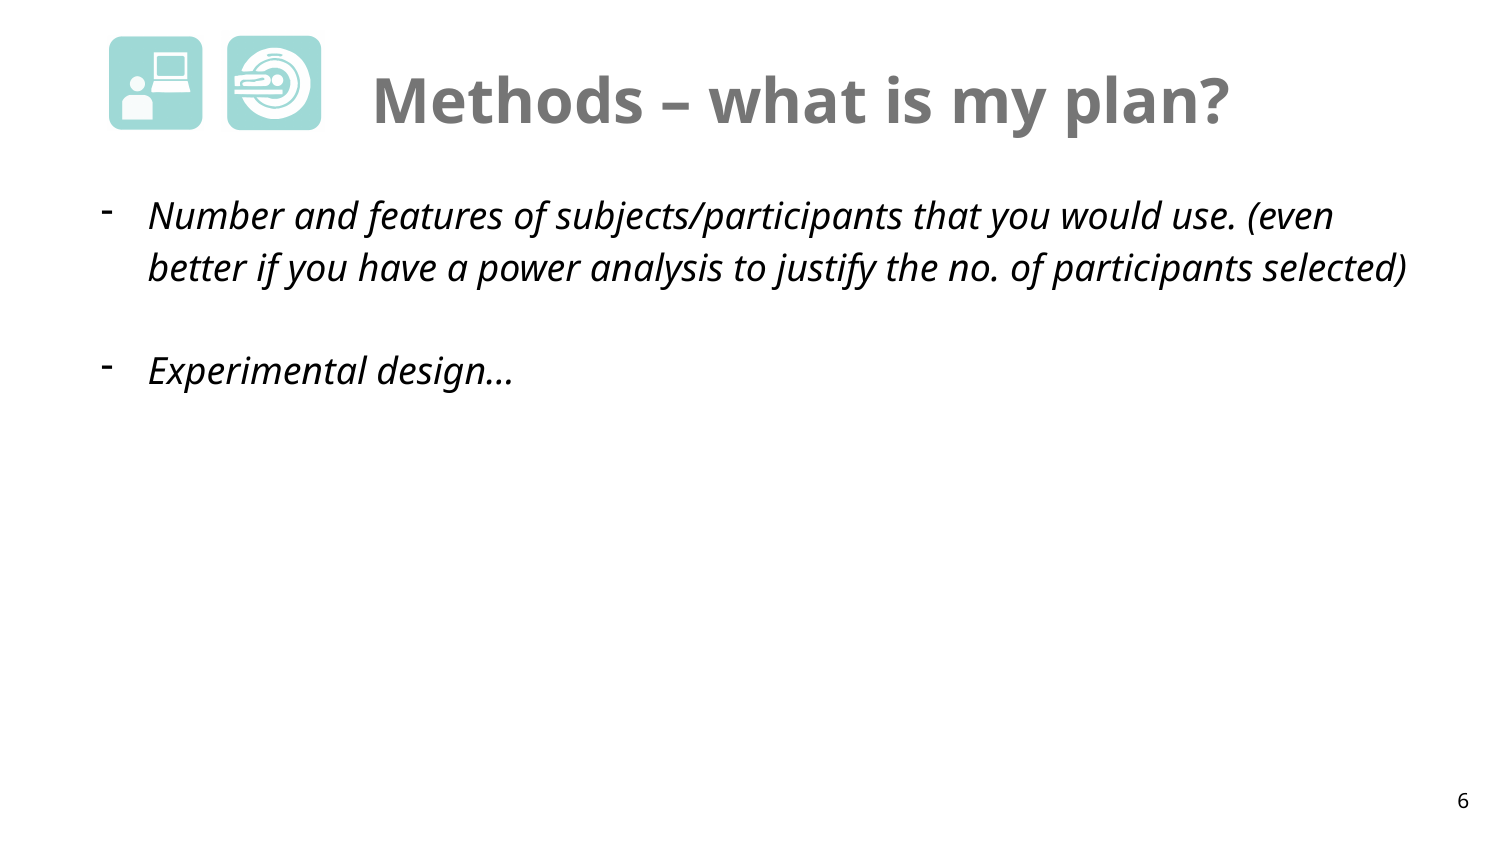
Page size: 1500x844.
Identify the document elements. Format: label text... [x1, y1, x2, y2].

picture [107, 35, 204, 131]
picture [221, 30, 325, 132]
slide_number 6 [1394, 769, 1484, 834]
title Methods – what is my plan? [356, 46, 1500, 152]
text_box Number and features of subjects/participants that you would use. (even better if you have a power analysis to justify the no. of participants selected) Experimental design… [85, 170, 1441, 746]
